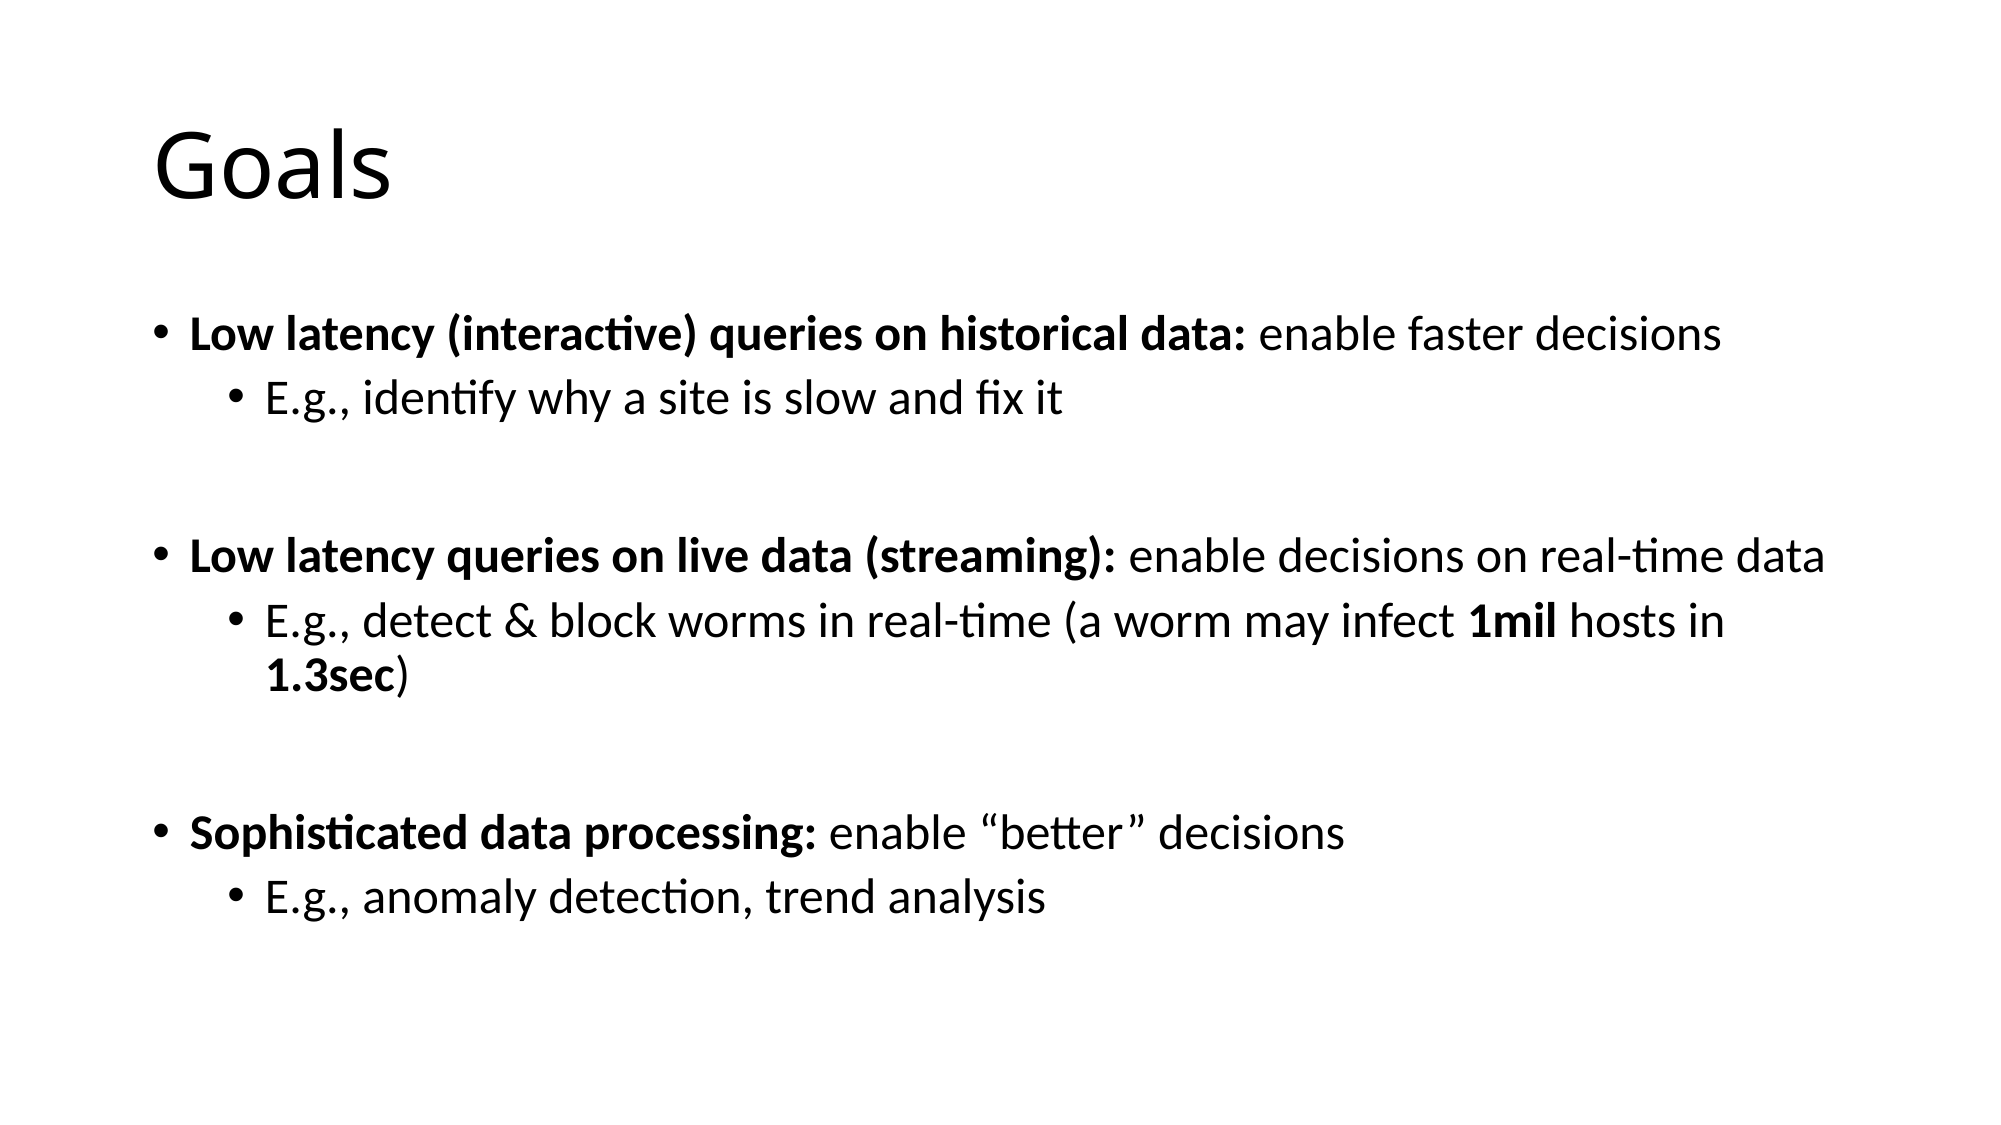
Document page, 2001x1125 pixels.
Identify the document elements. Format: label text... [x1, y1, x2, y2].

title Goals [137, 59, 1863, 278]
list Low latency (interactive) queries on historical data: enable faster decisions E.g., identify why a site is slow and fix it Low latency queries on live data (streaming): enable decisions on real-time data E.g., detect & block worms in real-time (a worm may infect 1mil hosts in 1.3sec) Sophisticated data processing: enable “better” decisions E.g., anomaly detection, trend analysis [137, 299, 1863, 1014]
